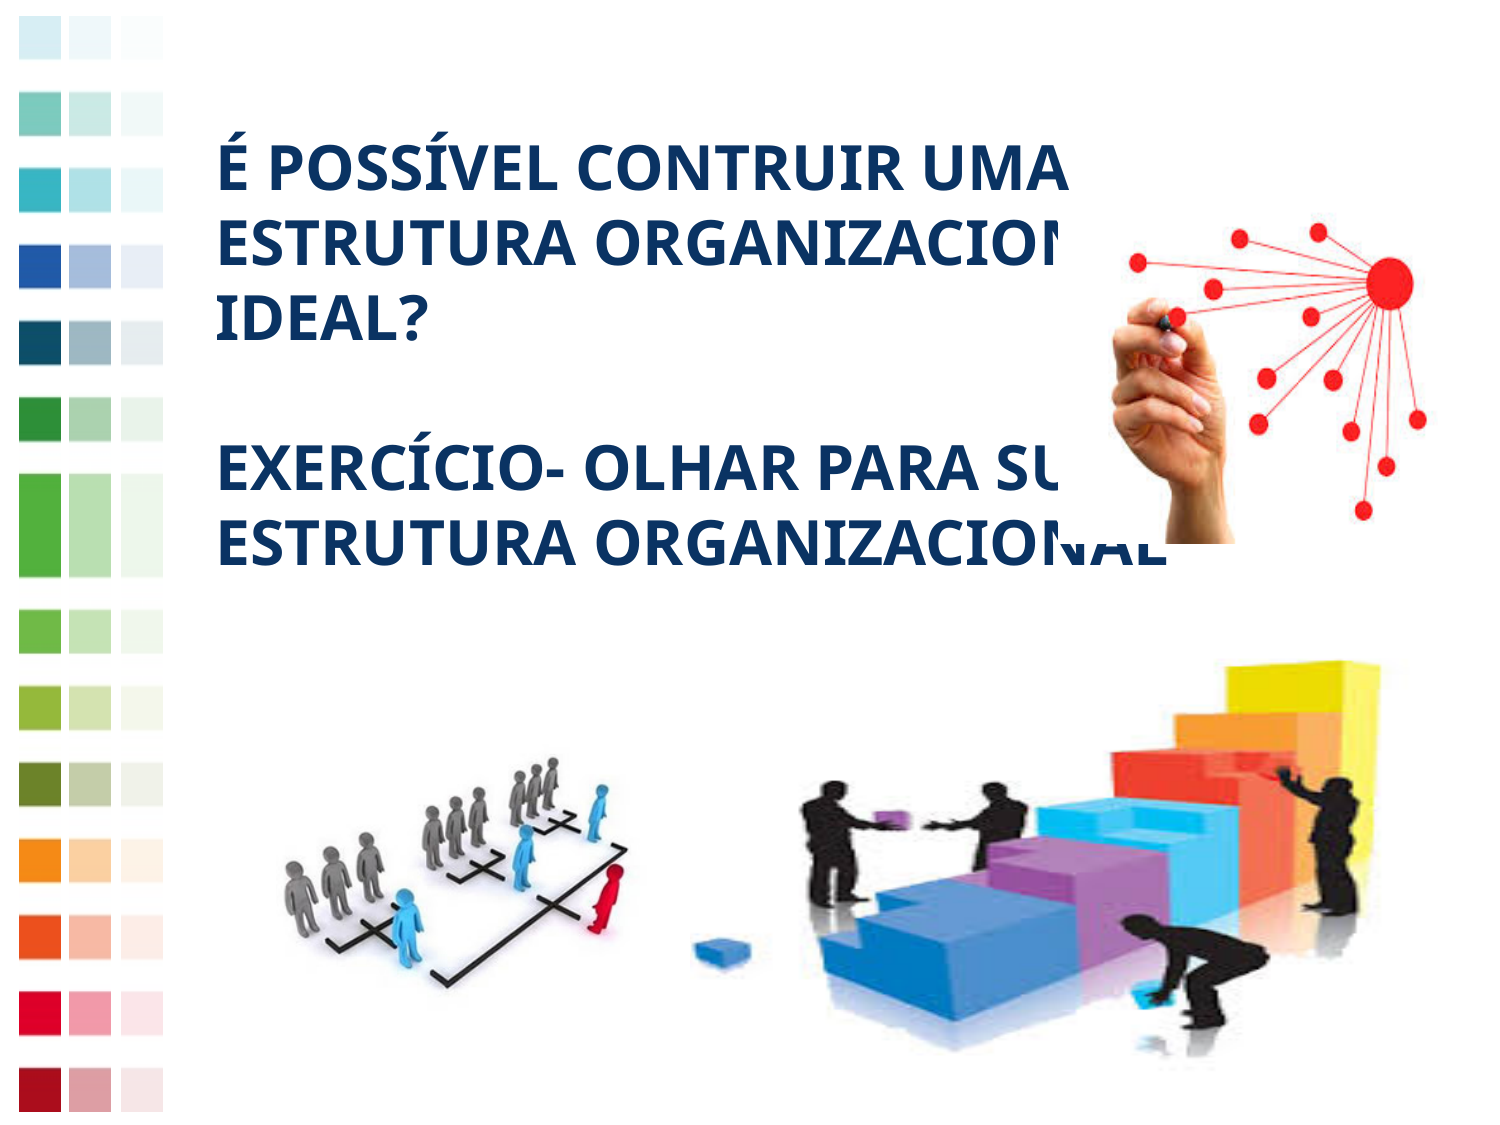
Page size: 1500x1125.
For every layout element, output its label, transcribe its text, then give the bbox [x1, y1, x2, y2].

picture [19, 16, 61, 1112]
picture [276, 744, 655, 1029]
picture [690, 643, 1469, 1074]
picture [1057, 199, 1469, 544]
title É possível contruir Uma Estrutura organizacional ideal? Exercício- olhar para sua estrutura organizacional [200, 120, 1221, 645]
